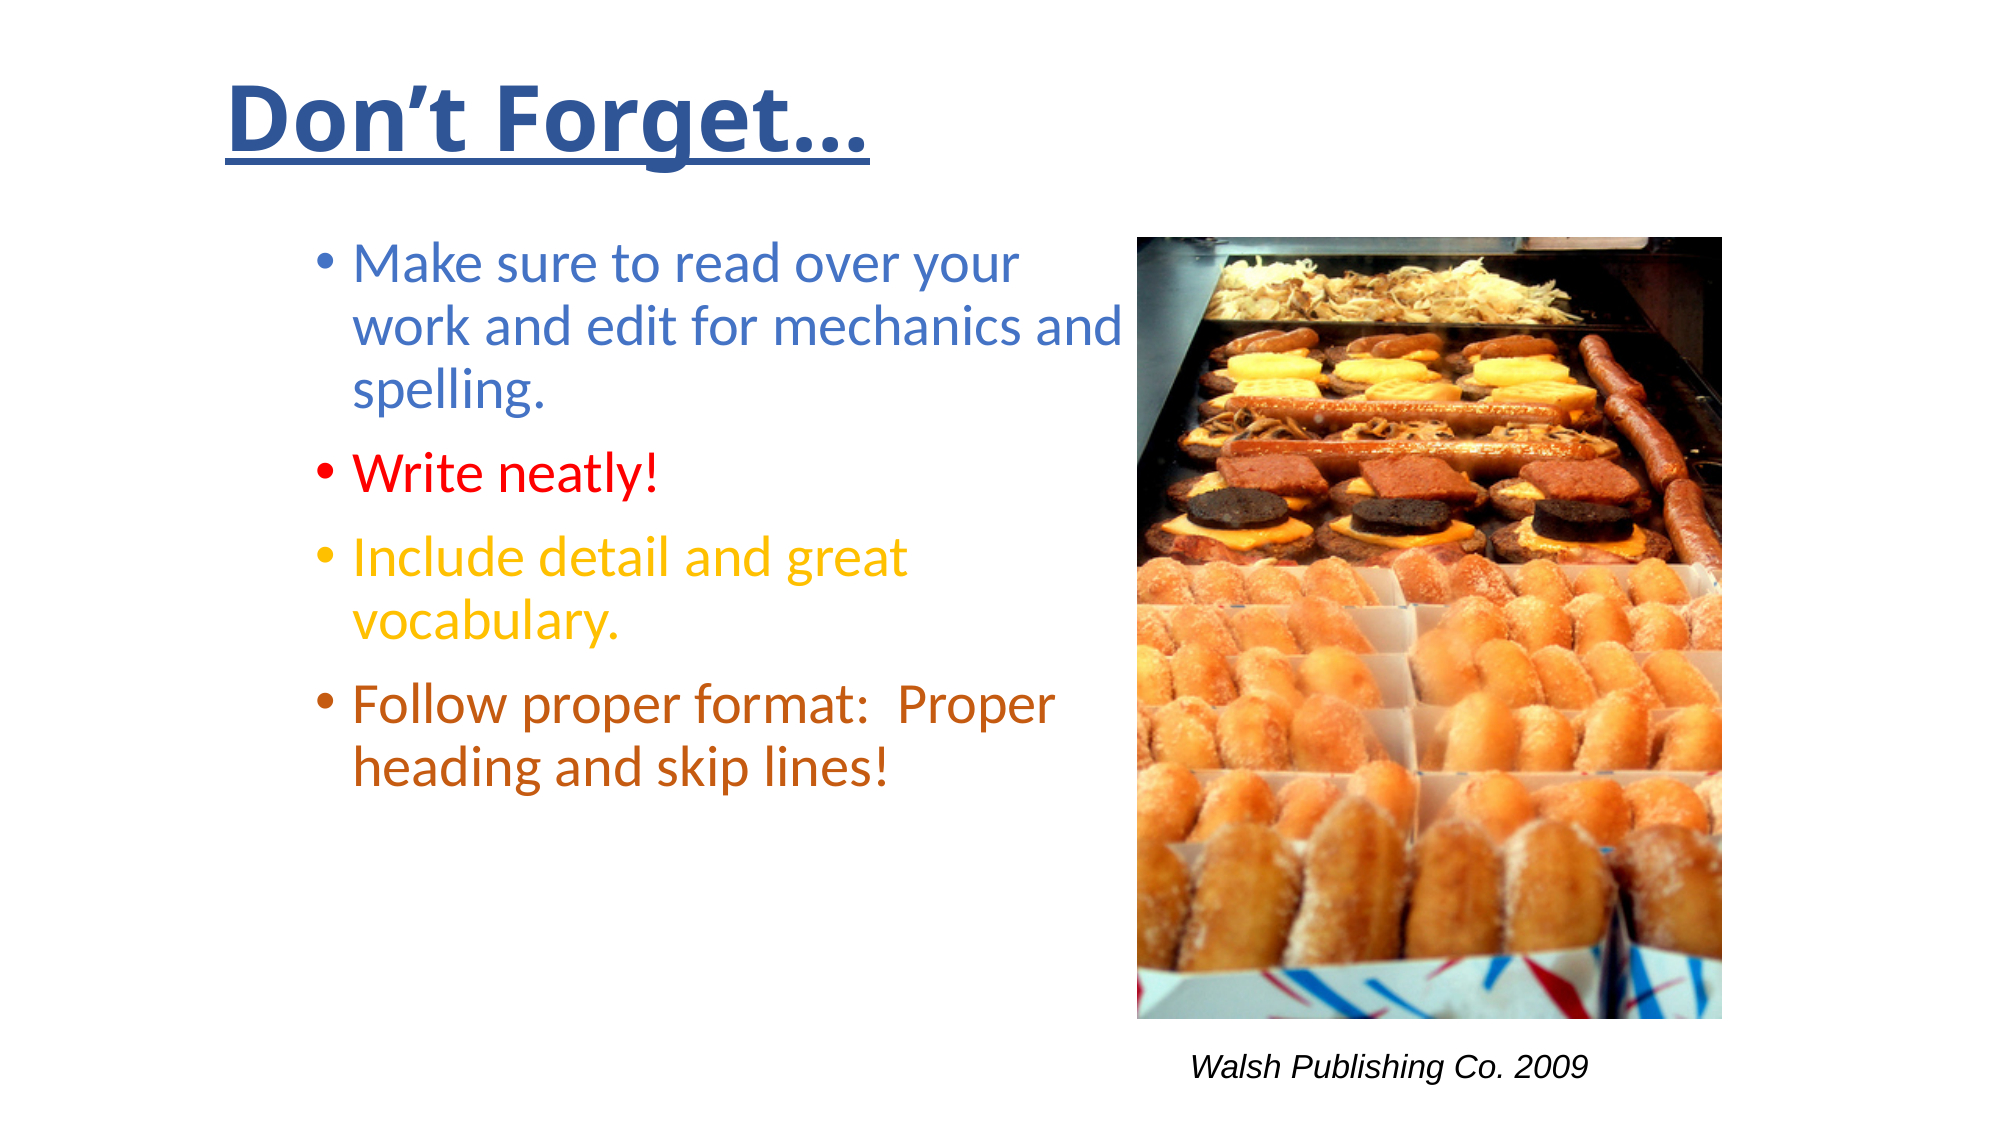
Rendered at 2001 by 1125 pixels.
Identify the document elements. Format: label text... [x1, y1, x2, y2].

title Don’t Forget… [209, 28, 1560, 216]
picture [1137, 237, 1722, 1019]
text_box Walsh Publishing Co. 2009 [1174, 1037, 1713, 1093]
list Make sure to read over your work and edit for mechanics and spelling. Write neatly! Include detail and great vocabulary. Follow proper format: Proper heading and skip lines! [300, 224, 1150, 968]
